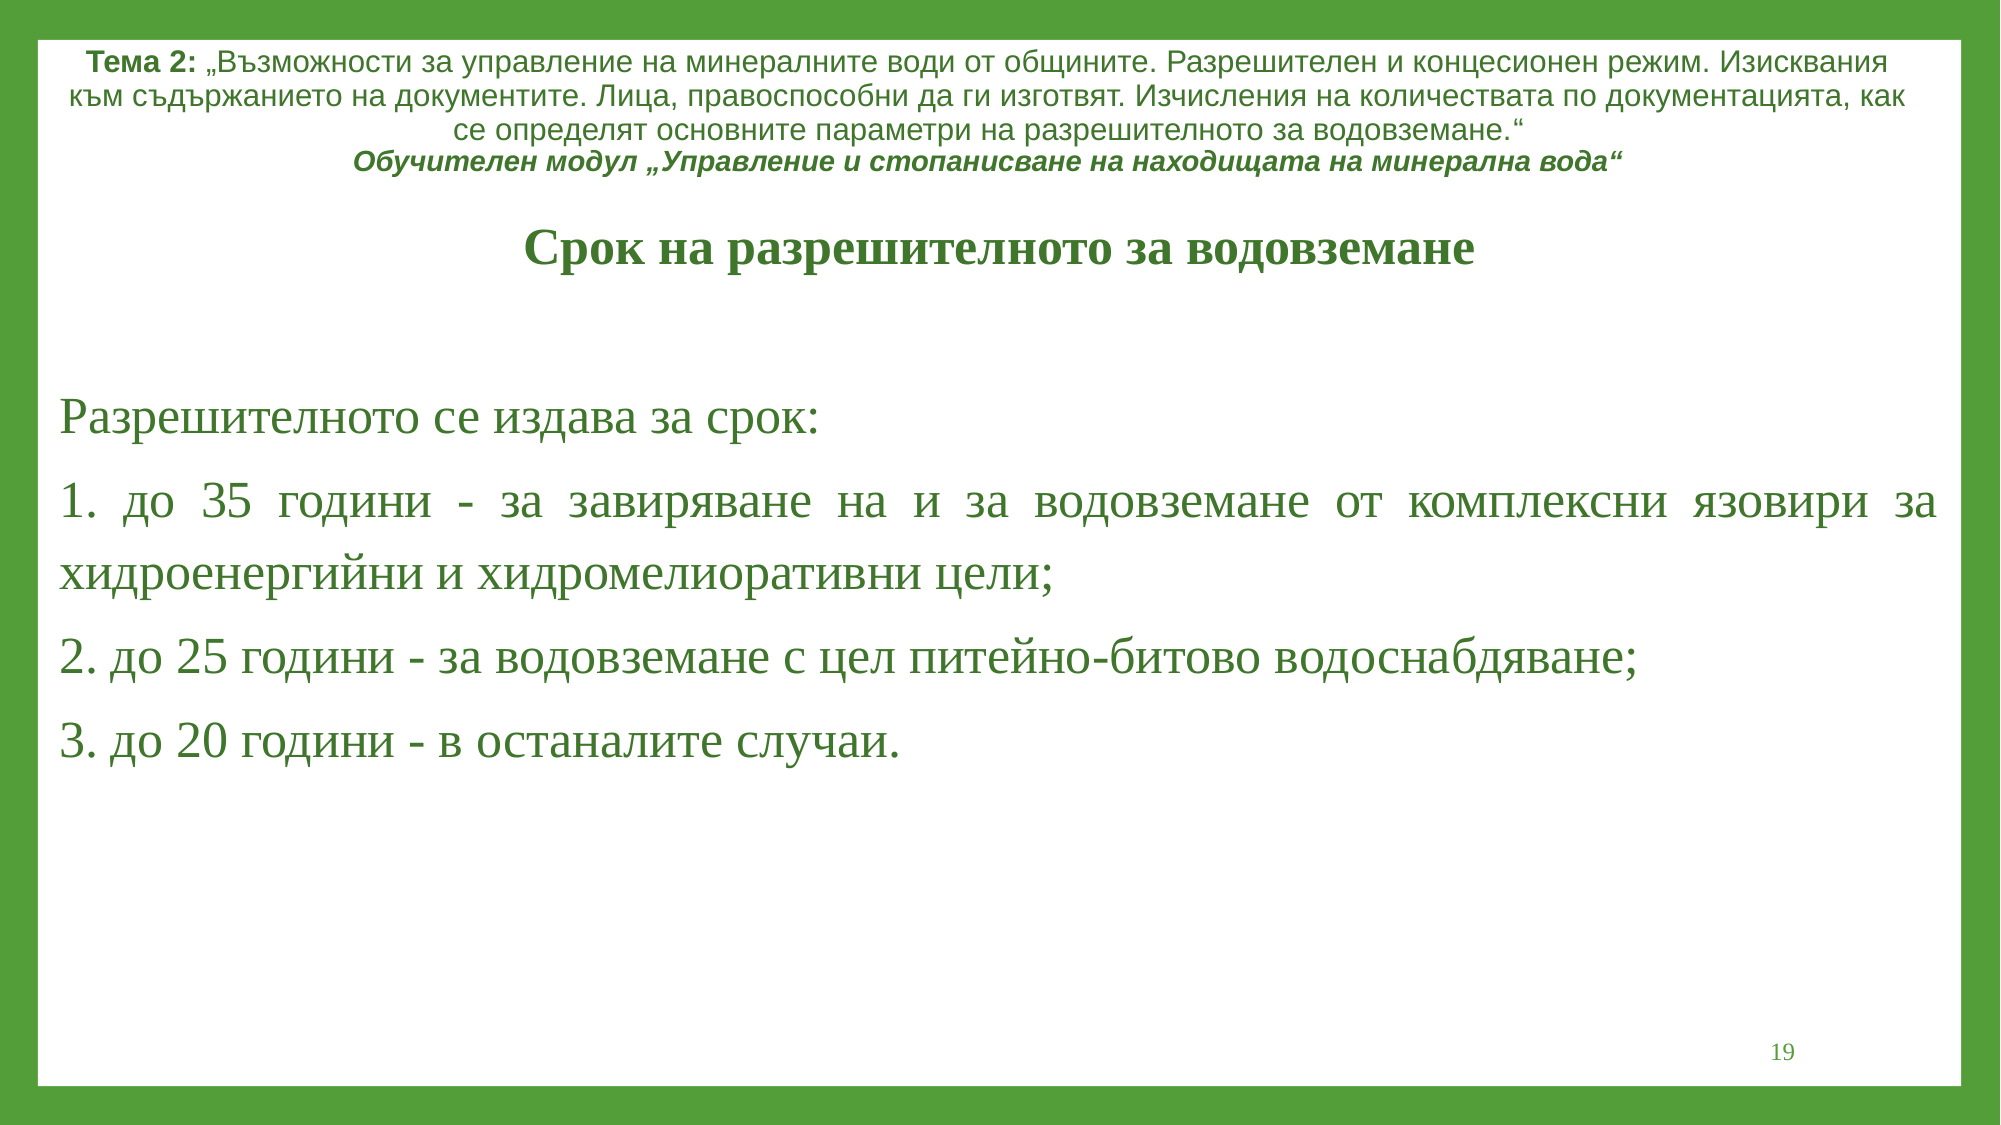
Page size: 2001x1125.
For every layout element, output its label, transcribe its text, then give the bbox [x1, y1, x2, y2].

list Срок на разрешителното за водовземане Разрешителното се издава за срок: 1. до 35 години - за завиряване на и за водовземане от комплексни язовири за хидроенергийни и хидромелиоративни цели; 2. до 25 години - за водовземане с цел питейно-битово водоснабдяване; 3. до 20 години - в останалите случаи. [44, 188, 1955, 1081]
text_box Тема 2: „Възможности за управление на минералните води от общините. Разрешителен и концесионен режим. Изисквания към съдържанието на документите. Лица, правоспособни да ги изготвят. Изчисления на количествата по документацията, как се определят основните параметри на разрешителното за водовземане.“ Обучителен модул „Управление и стопанисване на находищата на минерална вода“ [44, 45, 1933, 178]
